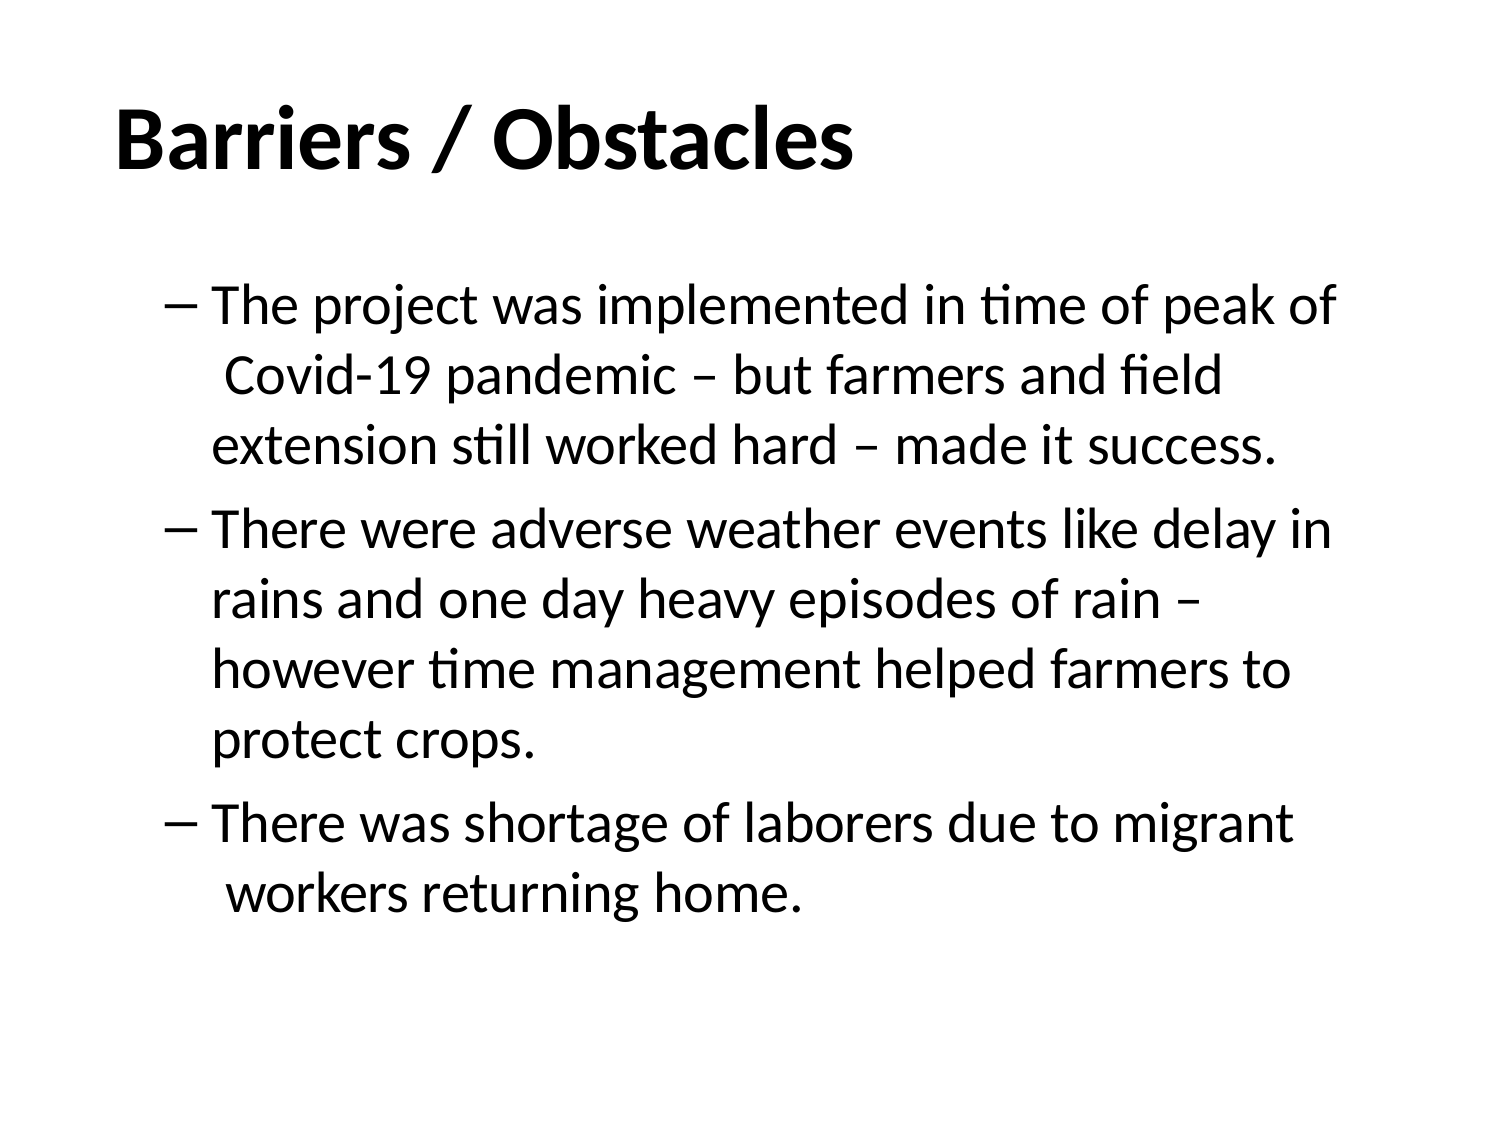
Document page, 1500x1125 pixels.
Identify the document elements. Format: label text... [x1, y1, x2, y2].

title Barriers / Obstacles [112, 75, 1313, 266]
list The project was implemented in time of peak of Covid-19 pandemic – but farmers and field extension still worked hard – made it success. There were adverse weather events like delay in rains and one day heavy episodes of rain – however time management helped farmers to protect crops. There was shortage of laborers due to migrant workers returning home. [151, 264, 1349, 925]
